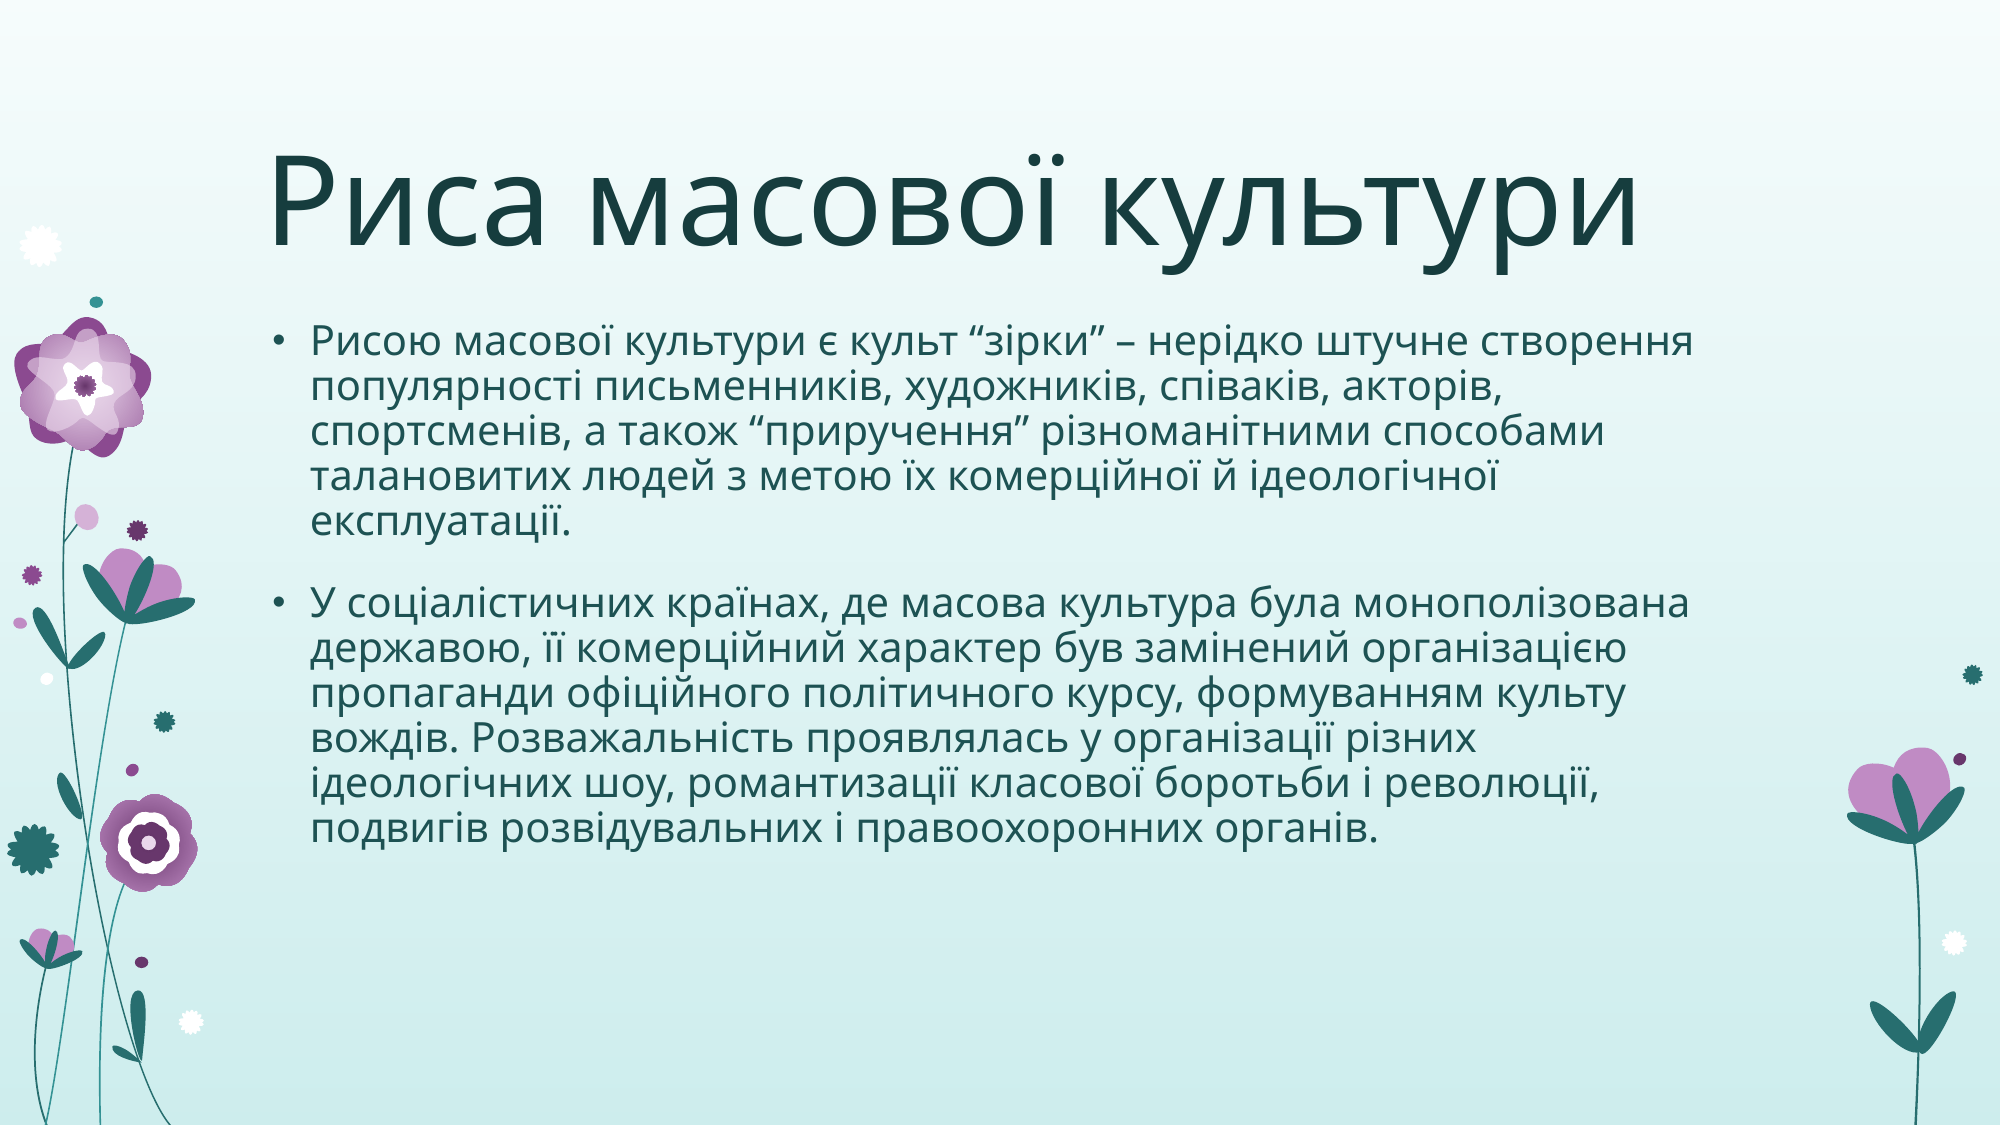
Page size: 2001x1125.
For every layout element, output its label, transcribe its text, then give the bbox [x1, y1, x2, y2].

title Риса масової культури [249, 92, 1750, 281]
list Рисою масової культури є культ “зірки” – нерідко штучне створення популярності письменників, художників, співаків, акторів, спортсменів, а також “приручення” різноманітними способами талановитих людей з метою їх комерційної й ідеологічної експлуатації. У соціалістичних країнах, де масова культура була монополізована державою, її комерційний характер був замінений організацією пропаганди офіційного політичного курсу, формуванням культу вождів. Розважальність проявлялась у організації різних ідеологічних шоу, романтизації класової боротьби і революції, подвигів розвідувальних і правоохоронних органів. [249, 311, 1750, 987]
